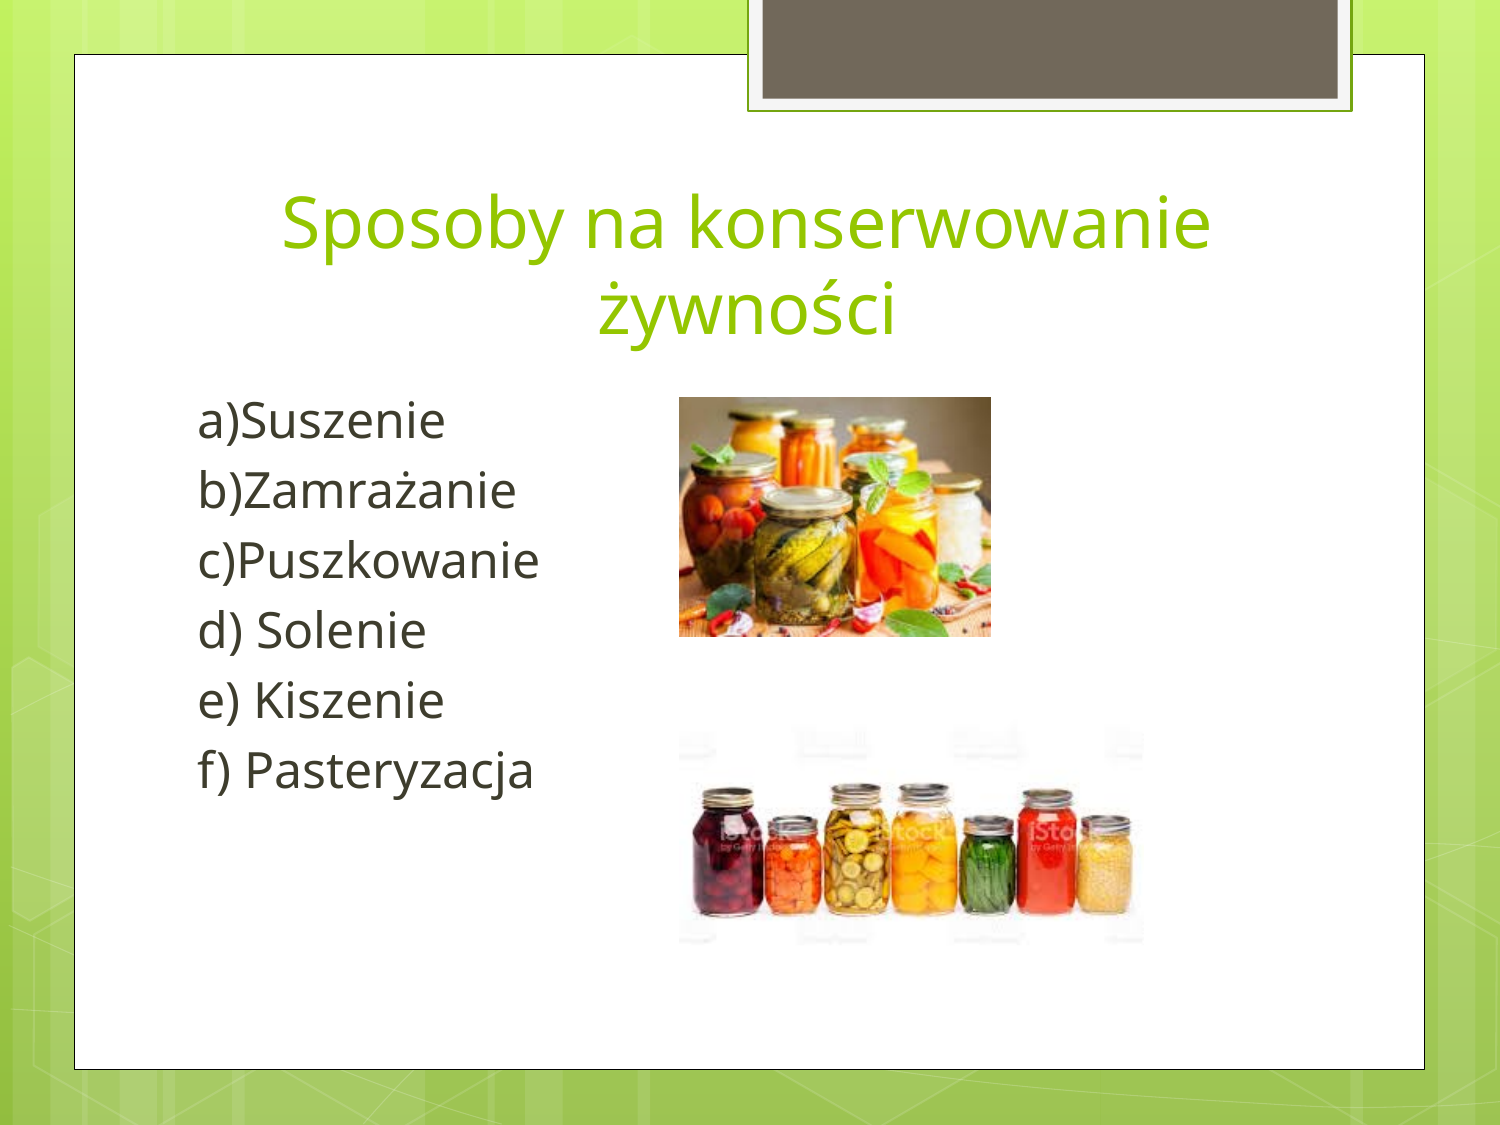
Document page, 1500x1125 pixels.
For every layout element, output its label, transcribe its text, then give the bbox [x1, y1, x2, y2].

title Sposoby na konserwowanie żywności [171, 168, 1324, 357]
picture [678, 694, 1144, 962]
picture [678, 396, 991, 637]
list a)Suszenie b)Zamrażanie c)Puszkowanie d) Solenie e) Kiszenie f) Pasteryzacja [171, 381, 1283, 957]
